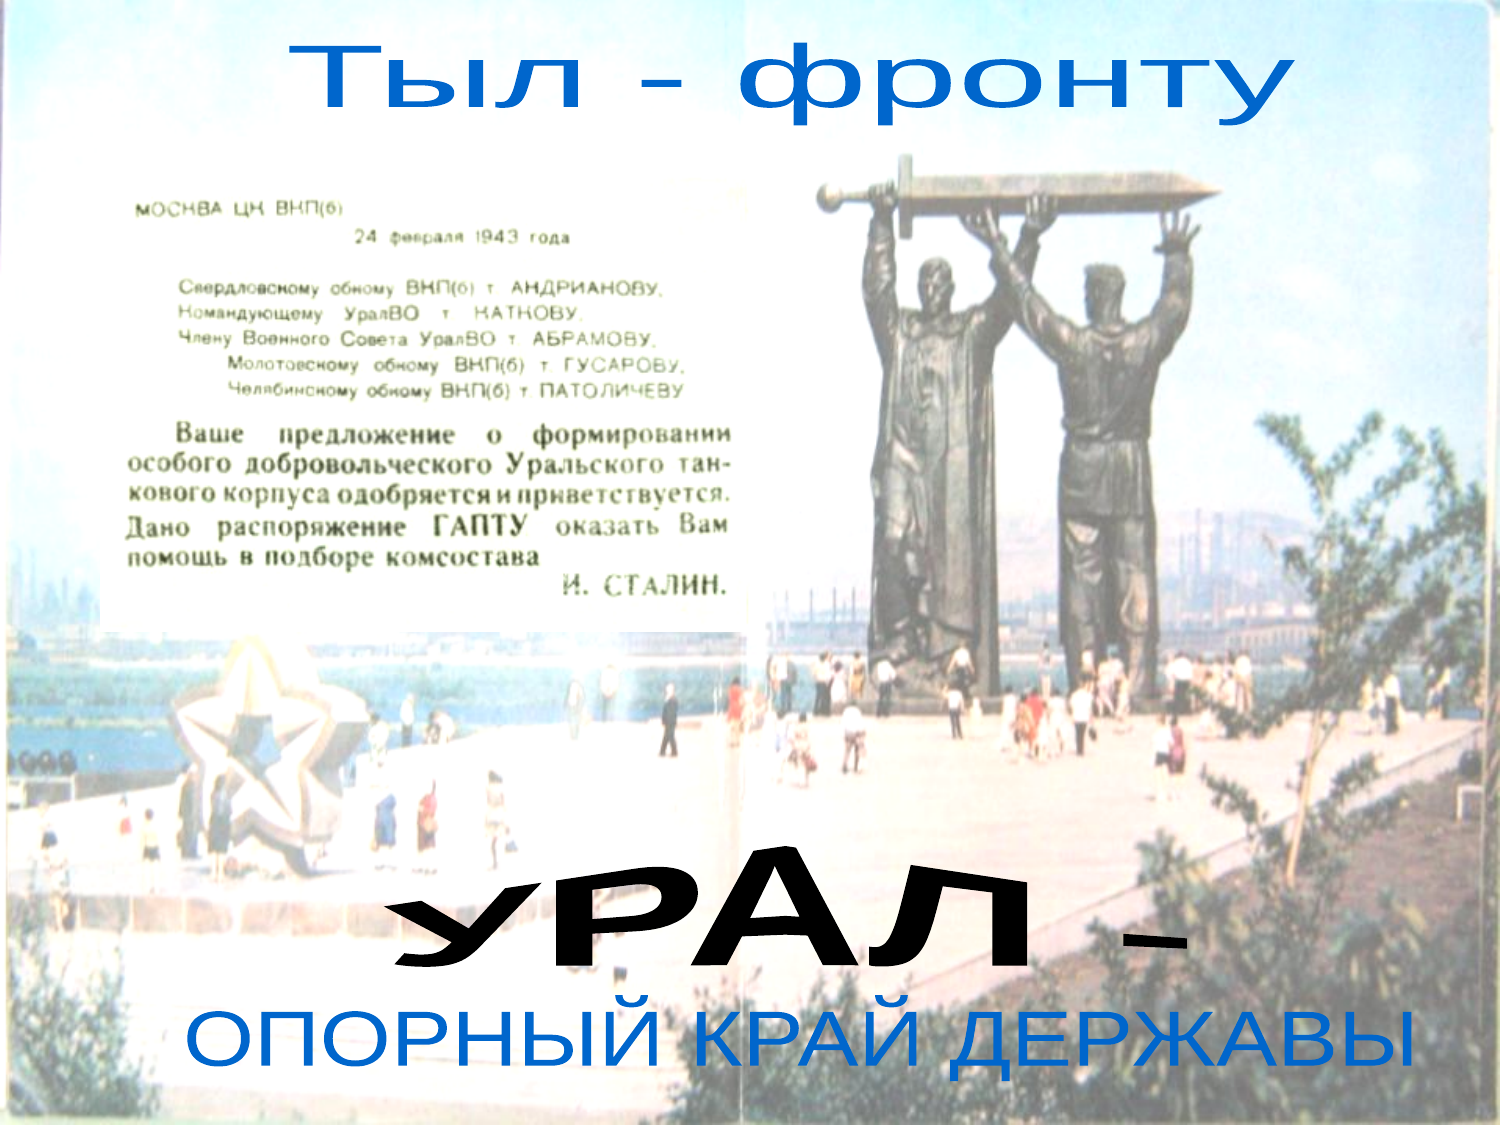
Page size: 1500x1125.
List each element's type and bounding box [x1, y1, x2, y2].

picture [99, 172, 750, 632]
subtitle [0, 0, 1500, 1125]
